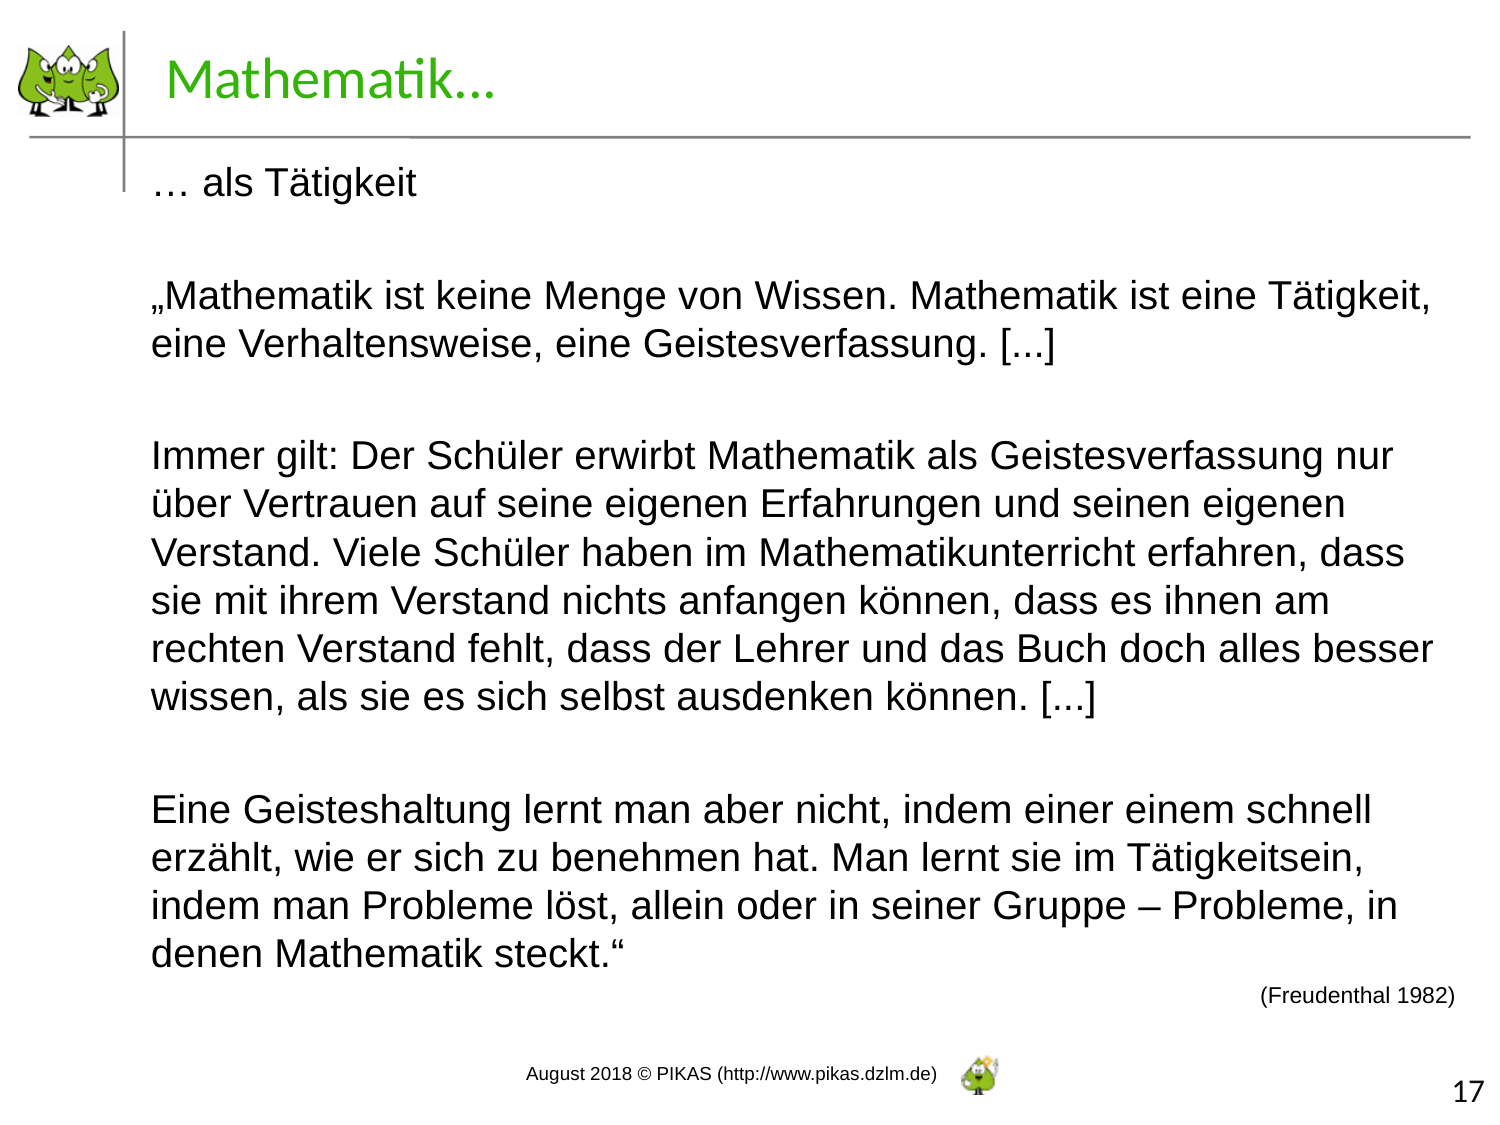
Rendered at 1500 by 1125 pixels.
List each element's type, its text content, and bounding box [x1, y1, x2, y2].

subtitle … als Tätigkeit „Mathematik ist keine Menge von Wissen. Mathematik ist eine Tätigkeit, eine Verhaltensweise, eine Geistesverfassung. [...] Immer gilt: Der Schüler erwirbt Mathematik als Geistesverfassung nur über Vertrauen auf seine eigenen Erfahrungen und seinen eigenen Verstand. Viele Schüler haben im Mathematikunterricht erfahren, dass sie mit ihrem Verstand nichts anfangen können, dass es ihnen am rechten Verstand fehlt, dass der Lehrer und das Buch doch alles besser wissen, als sie es sich selbst ausdenken können. [...] Eine Geisteshaltung lernt man aber nicht, indem einer einem schnell erzählt, wie er sich zu benehmen hat. Man lernt sie im Tätigkeitsein, indem man Probleme löst, allein oder in seiner Gruppe – Probleme, in denen Mathematik steckt.“ (Freudenthal 1982) [135, 149, 1471, 1020]
text_box 17 [1162, 1058, 1500, 1119]
title Mathematik... [150, 24, 1425, 125]
picture [18, 45, 119, 117]
